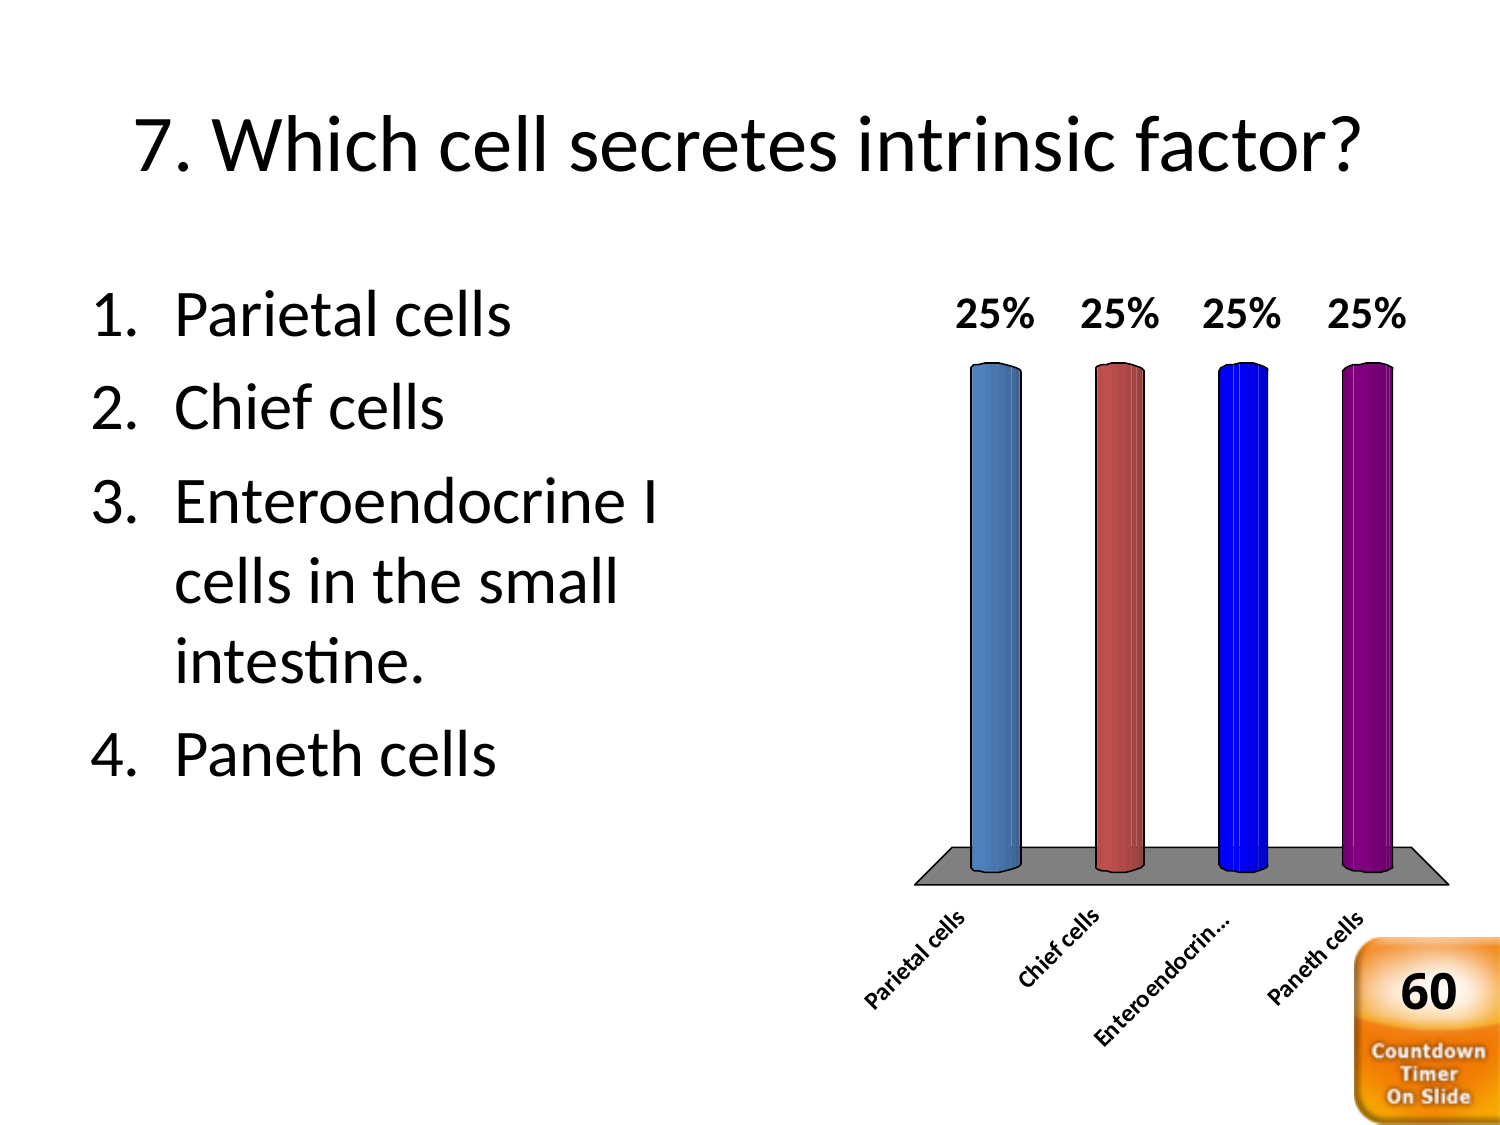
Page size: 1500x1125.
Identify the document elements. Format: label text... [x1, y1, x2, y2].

title 7. Which cell secretes intrinsic factor? [75, 45, 1425, 233]
list Parietal cells Chief cells Enteroendocrine I cells in the small intestine. Paneth cells [75, 262, 750, 1005]
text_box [1353, 937, 1500, 1125]
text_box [739, 270, 1490, 1115]
